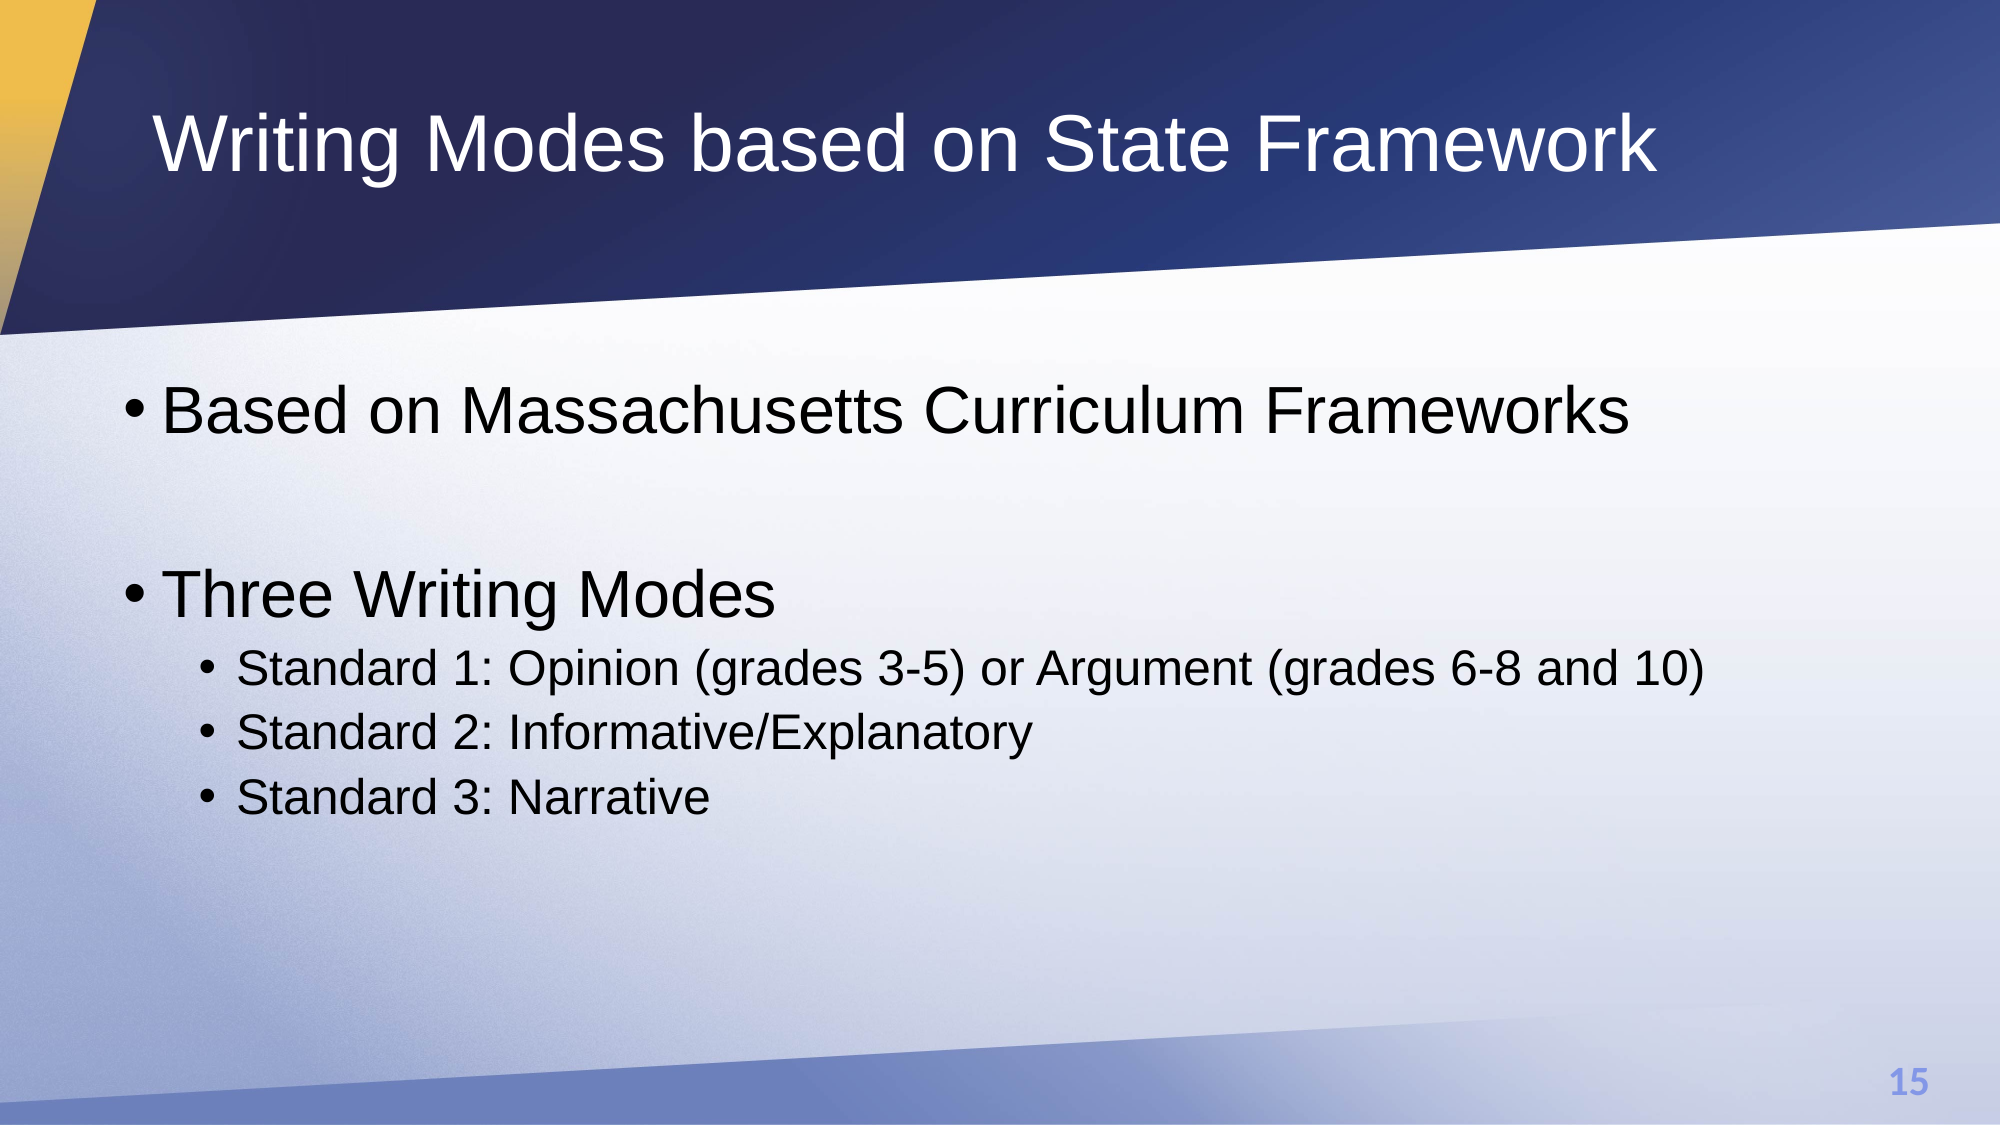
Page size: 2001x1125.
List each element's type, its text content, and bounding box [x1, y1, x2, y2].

title Writing Modes based on State Framework [137, 59, 1863, 231]
picture [0, 0, 2000, 1125]
list Based on Massachusetts Curriculum Frameworks Three Writing Modes Standard 1: Opinion (grades 3-5) or Argument (grades 6-8 and 10) Standard 2: Informative/Explanatory Standard 3: Narrative [33, 368, 1993, 1033]
